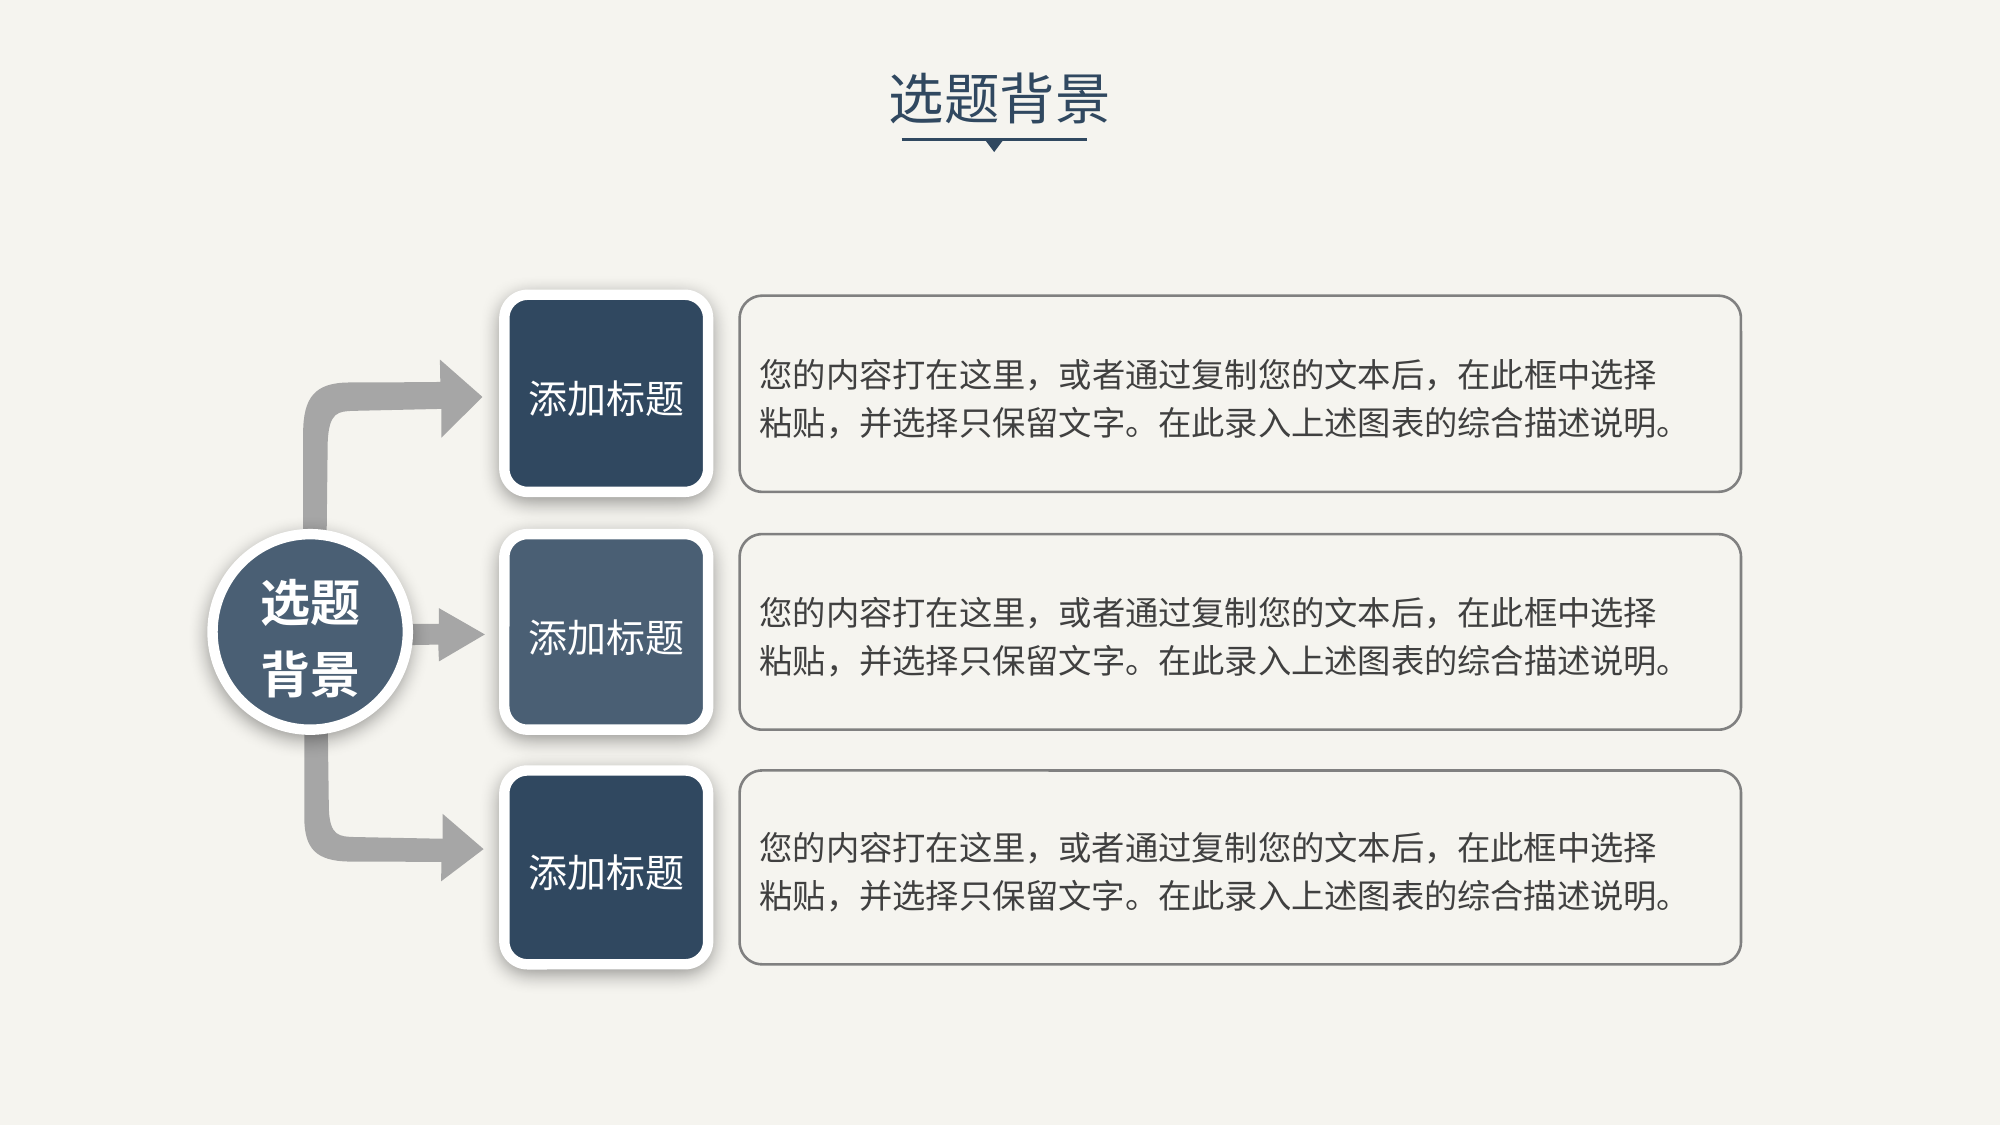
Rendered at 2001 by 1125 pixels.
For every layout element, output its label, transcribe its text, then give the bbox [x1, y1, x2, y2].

text_box 您的内容打在这里，或者通过复制您的文本后，在此框中选择 粘贴，并选择只保留文字。在此录入上述图表的综合描述说明。 [739, 295, 1742, 492]
text_box 您的内容打在这里，或者通过复制您的文本后，在此框中选择 粘贴，并选择只保留文字。在此录入上述图表的综合描述说明。 [739, 770, 1742, 965]
text_box 选题背景 [874, 56, 1126, 139]
text_box 选题背景 [212, 534, 408, 730]
text_box [304, 747, 484, 882]
text_box 添加标题 [504, 534, 709, 730]
text_box 添加标题 [504, 294, 709, 492]
text_box 添加标题 [504, 770, 709, 965]
text_box [303, 359, 483, 527]
text_box [421, 608, 485, 662]
text_box 您的内容打在这里，或者通过复制您的文本后，在此框中选择 粘贴，并选择只保留文字。在此录入上述图表的综合描述说明。 [739, 534, 1742, 730]
